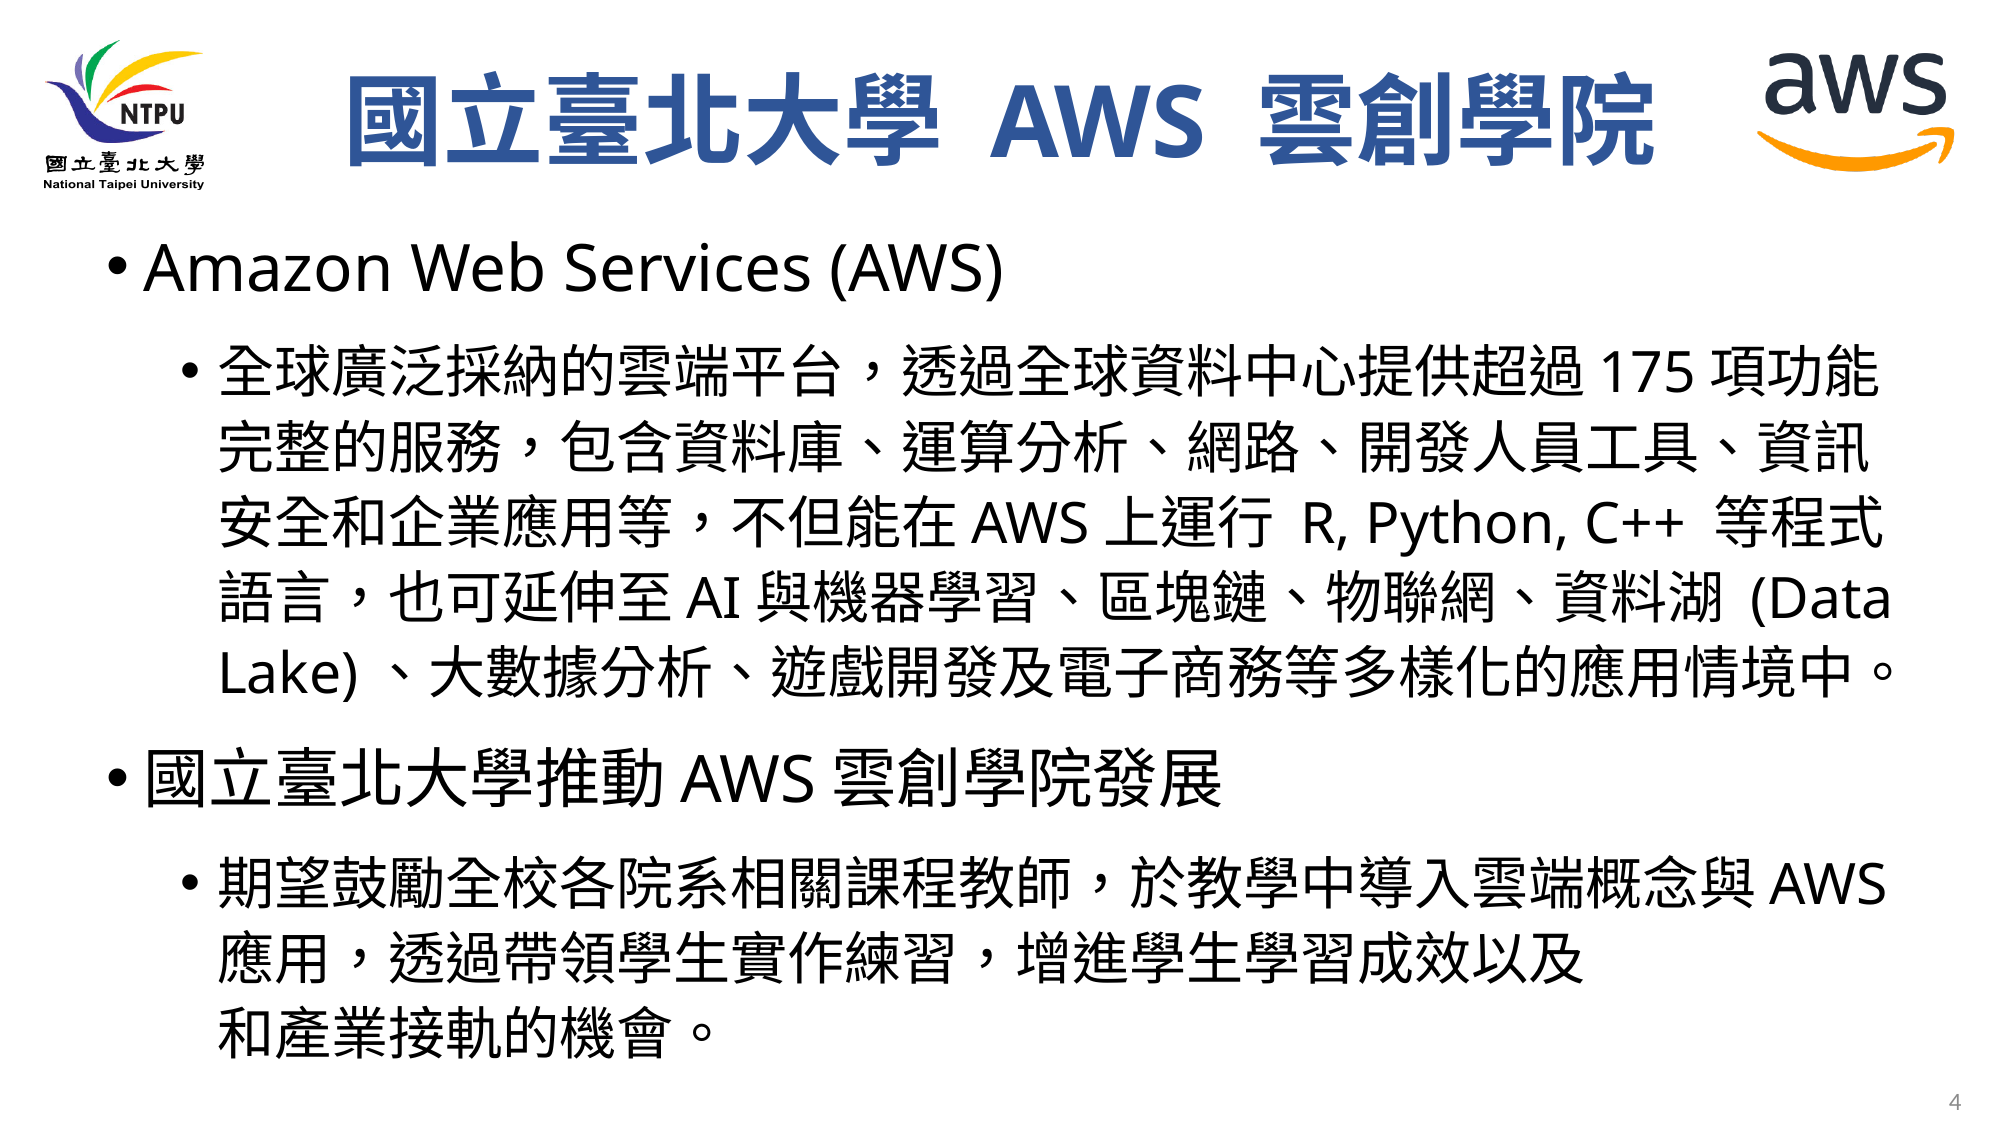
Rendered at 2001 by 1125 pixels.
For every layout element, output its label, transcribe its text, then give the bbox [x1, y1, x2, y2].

title 國立臺北大學 AWS 雲創學院 [137, 40, 1863, 210]
picture [45, 40, 203, 143]
picture [1756, 52, 1955, 172]
slide_number 4 [1819, 1080, 1977, 1120]
picture [44, 151, 204, 191]
list Amazon Web Services (AWS) 全球廣泛採納的雲端平台，透過全球資料中心提供超過175項功能完整的服務，包含資料庫、運算分析、網路、開發人員工具、資訊安全和企業應用等，不但能在AWS上運行 R, Python, C++ 等程式語言，也可延伸至AI與機器學習、區塊鏈、物聯網、資料湖 (Data Lake)、大數據分析、遊戲開發及電子商務等多樣化的應用情境中。 國立臺北大學推動AWS雲創學院發展 期望鼓勵全校各院系相關課程教師，於教學中導入雲端概念與AWS應用，透過帶領學生實作練習，增進學生學習成效以及 和產業接軌的機會。 [91, 210, 1933, 1093]
